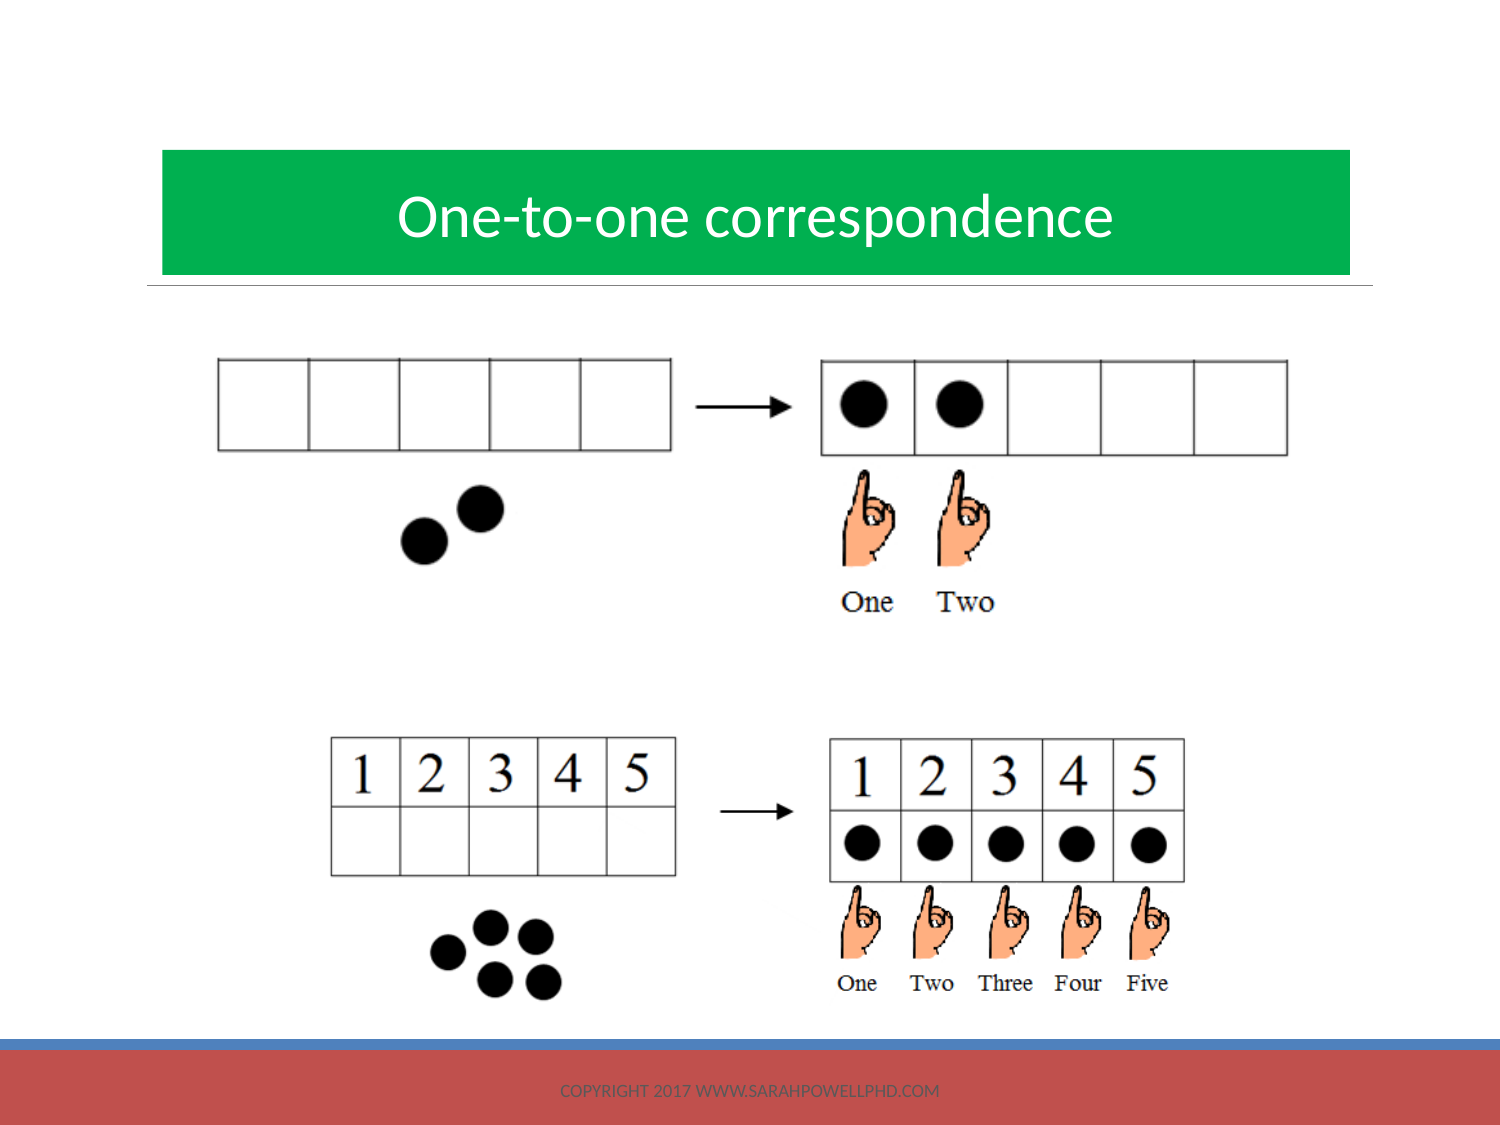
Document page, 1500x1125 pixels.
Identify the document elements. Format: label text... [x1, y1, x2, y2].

footer Copyright 2017 www.sarahpowellphd.com [453, 1059, 1047, 1120]
text_box One-to-one correspondence [161, 149, 1351, 276]
picture [205, 343, 1307, 620]
picture [318, 724, 1194, 1009]
